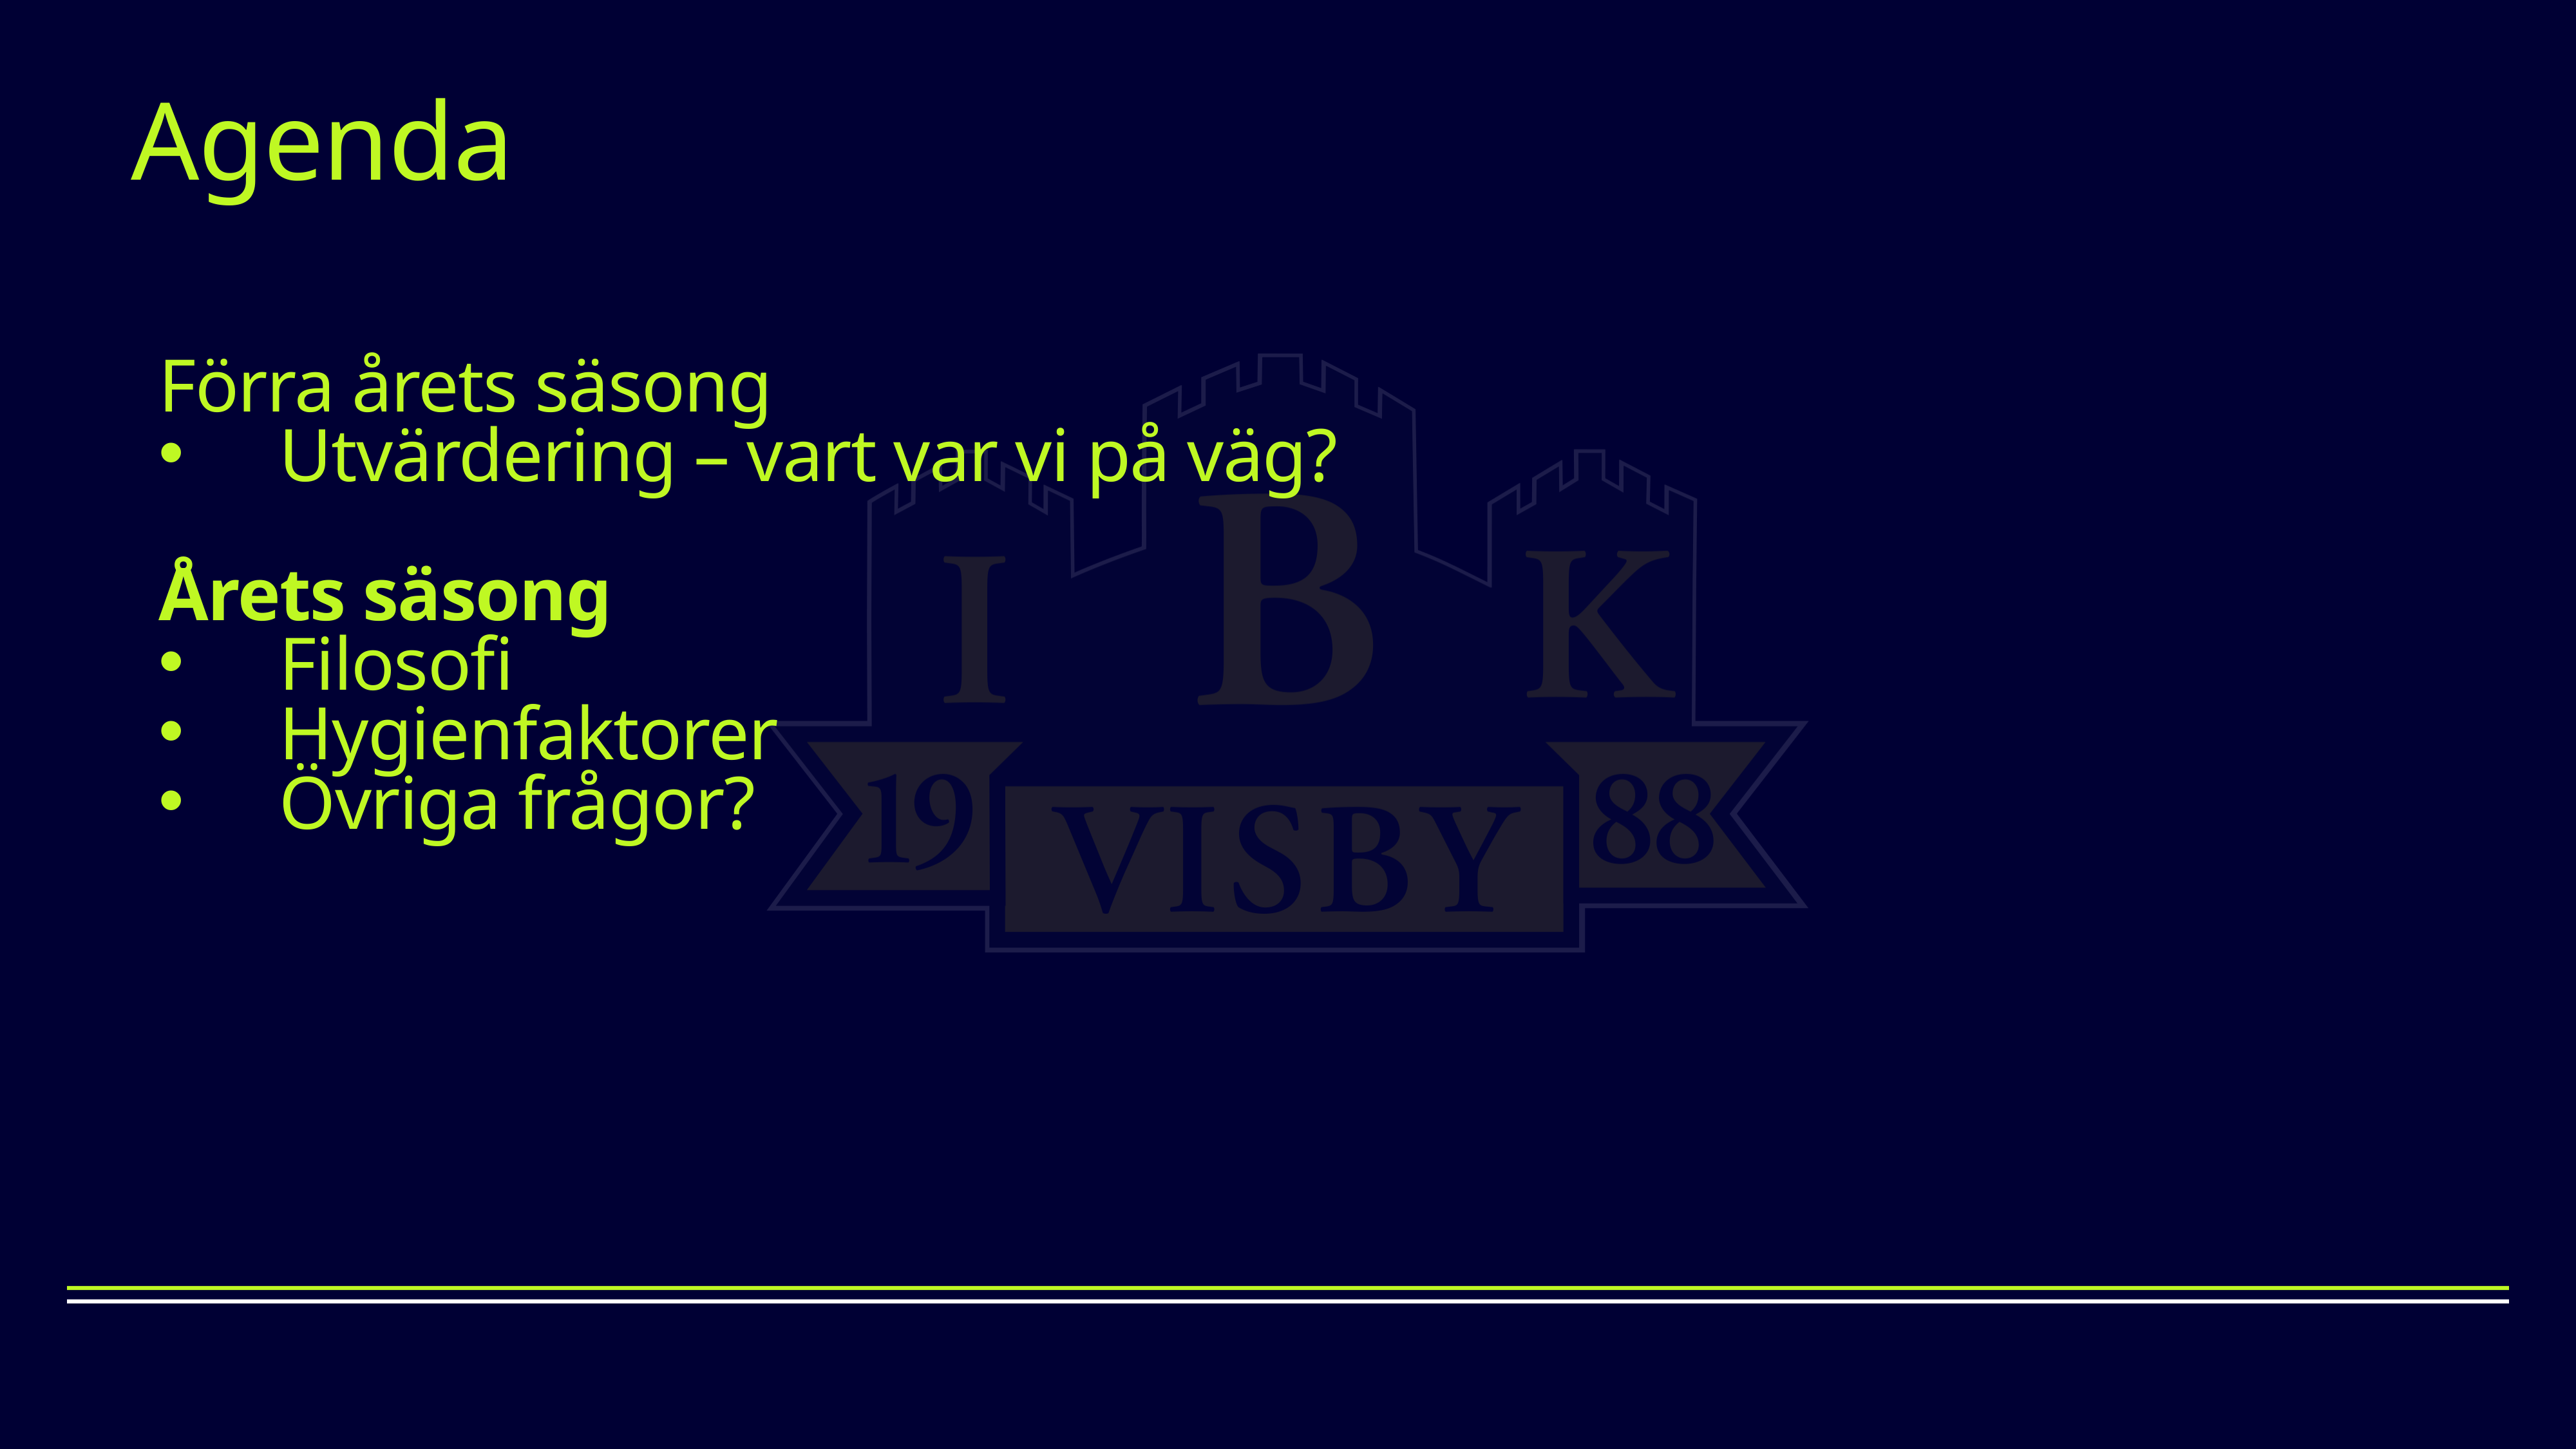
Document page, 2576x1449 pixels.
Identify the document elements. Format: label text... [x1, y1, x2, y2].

picture [765, 350, 1811, 952]
text_box Förra årets säsong Utvärdering – vart var vi på väg? Årets säsong Filosofi Hygienfaktorer Övriga frågor? [153, 351, 765, 864]
subtitle Agenda [125, 91, 766, 339]
